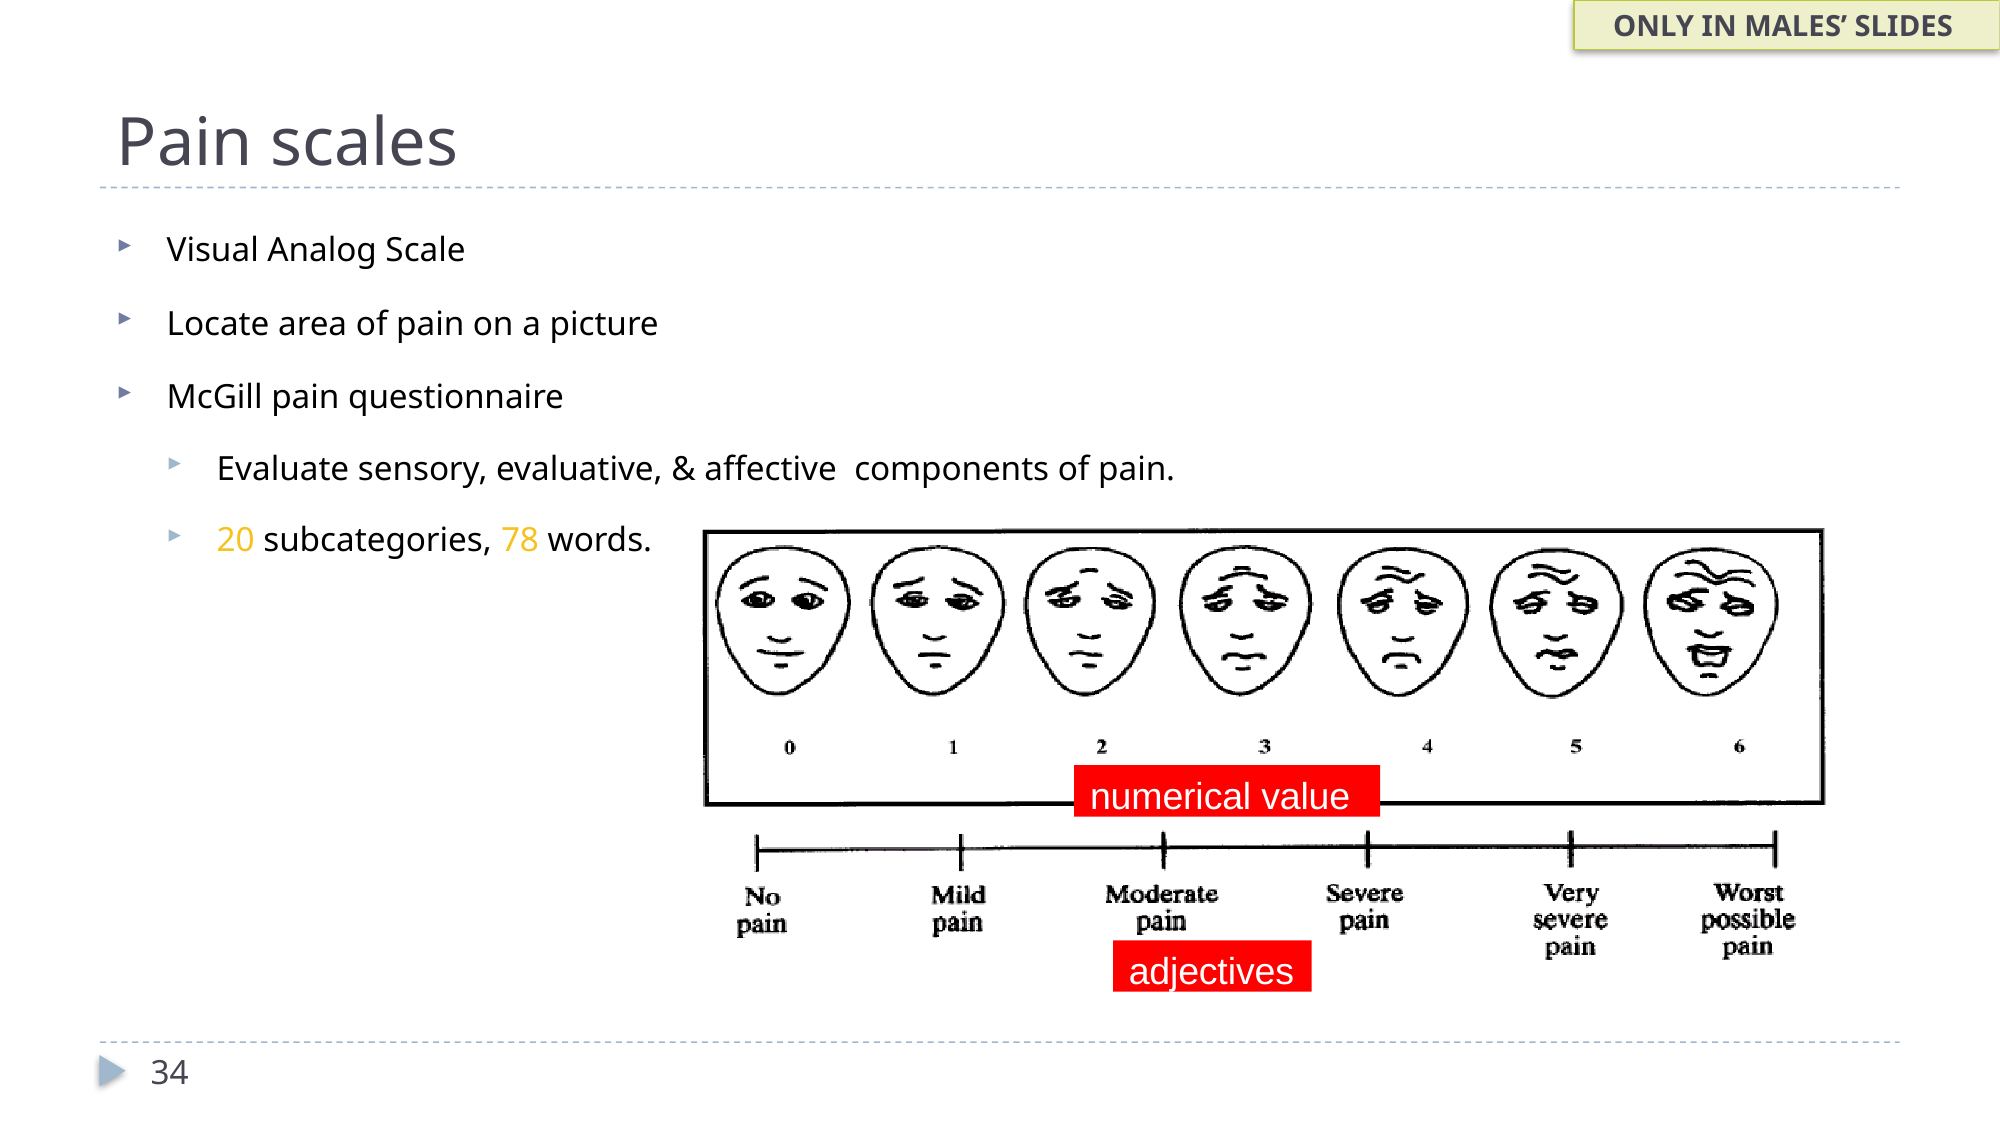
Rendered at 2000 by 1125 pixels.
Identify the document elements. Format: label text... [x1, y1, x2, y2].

text_box [724, 827, 1800, 978]
text_box ONLY IN MALES’ SLIDES [1573, 0, 2000, 50]
slide_number 34 [133, 1042, 568, 1103]
text_box adjectives [1113, 940, 1312, 992]
text_box [692, 515, 1832, 816]
text_box numerical value [1074, 765, 1381, 817]
list Visual Analog Scale Locate area of pain on a picture McGill pain questionnaire Evaluate sensory, evaluative, & affective components of pain. 20 subcategories, 78 words. [99, 200, 1900, 1010]
title Pain scales [99, 24, 1900, 188]
